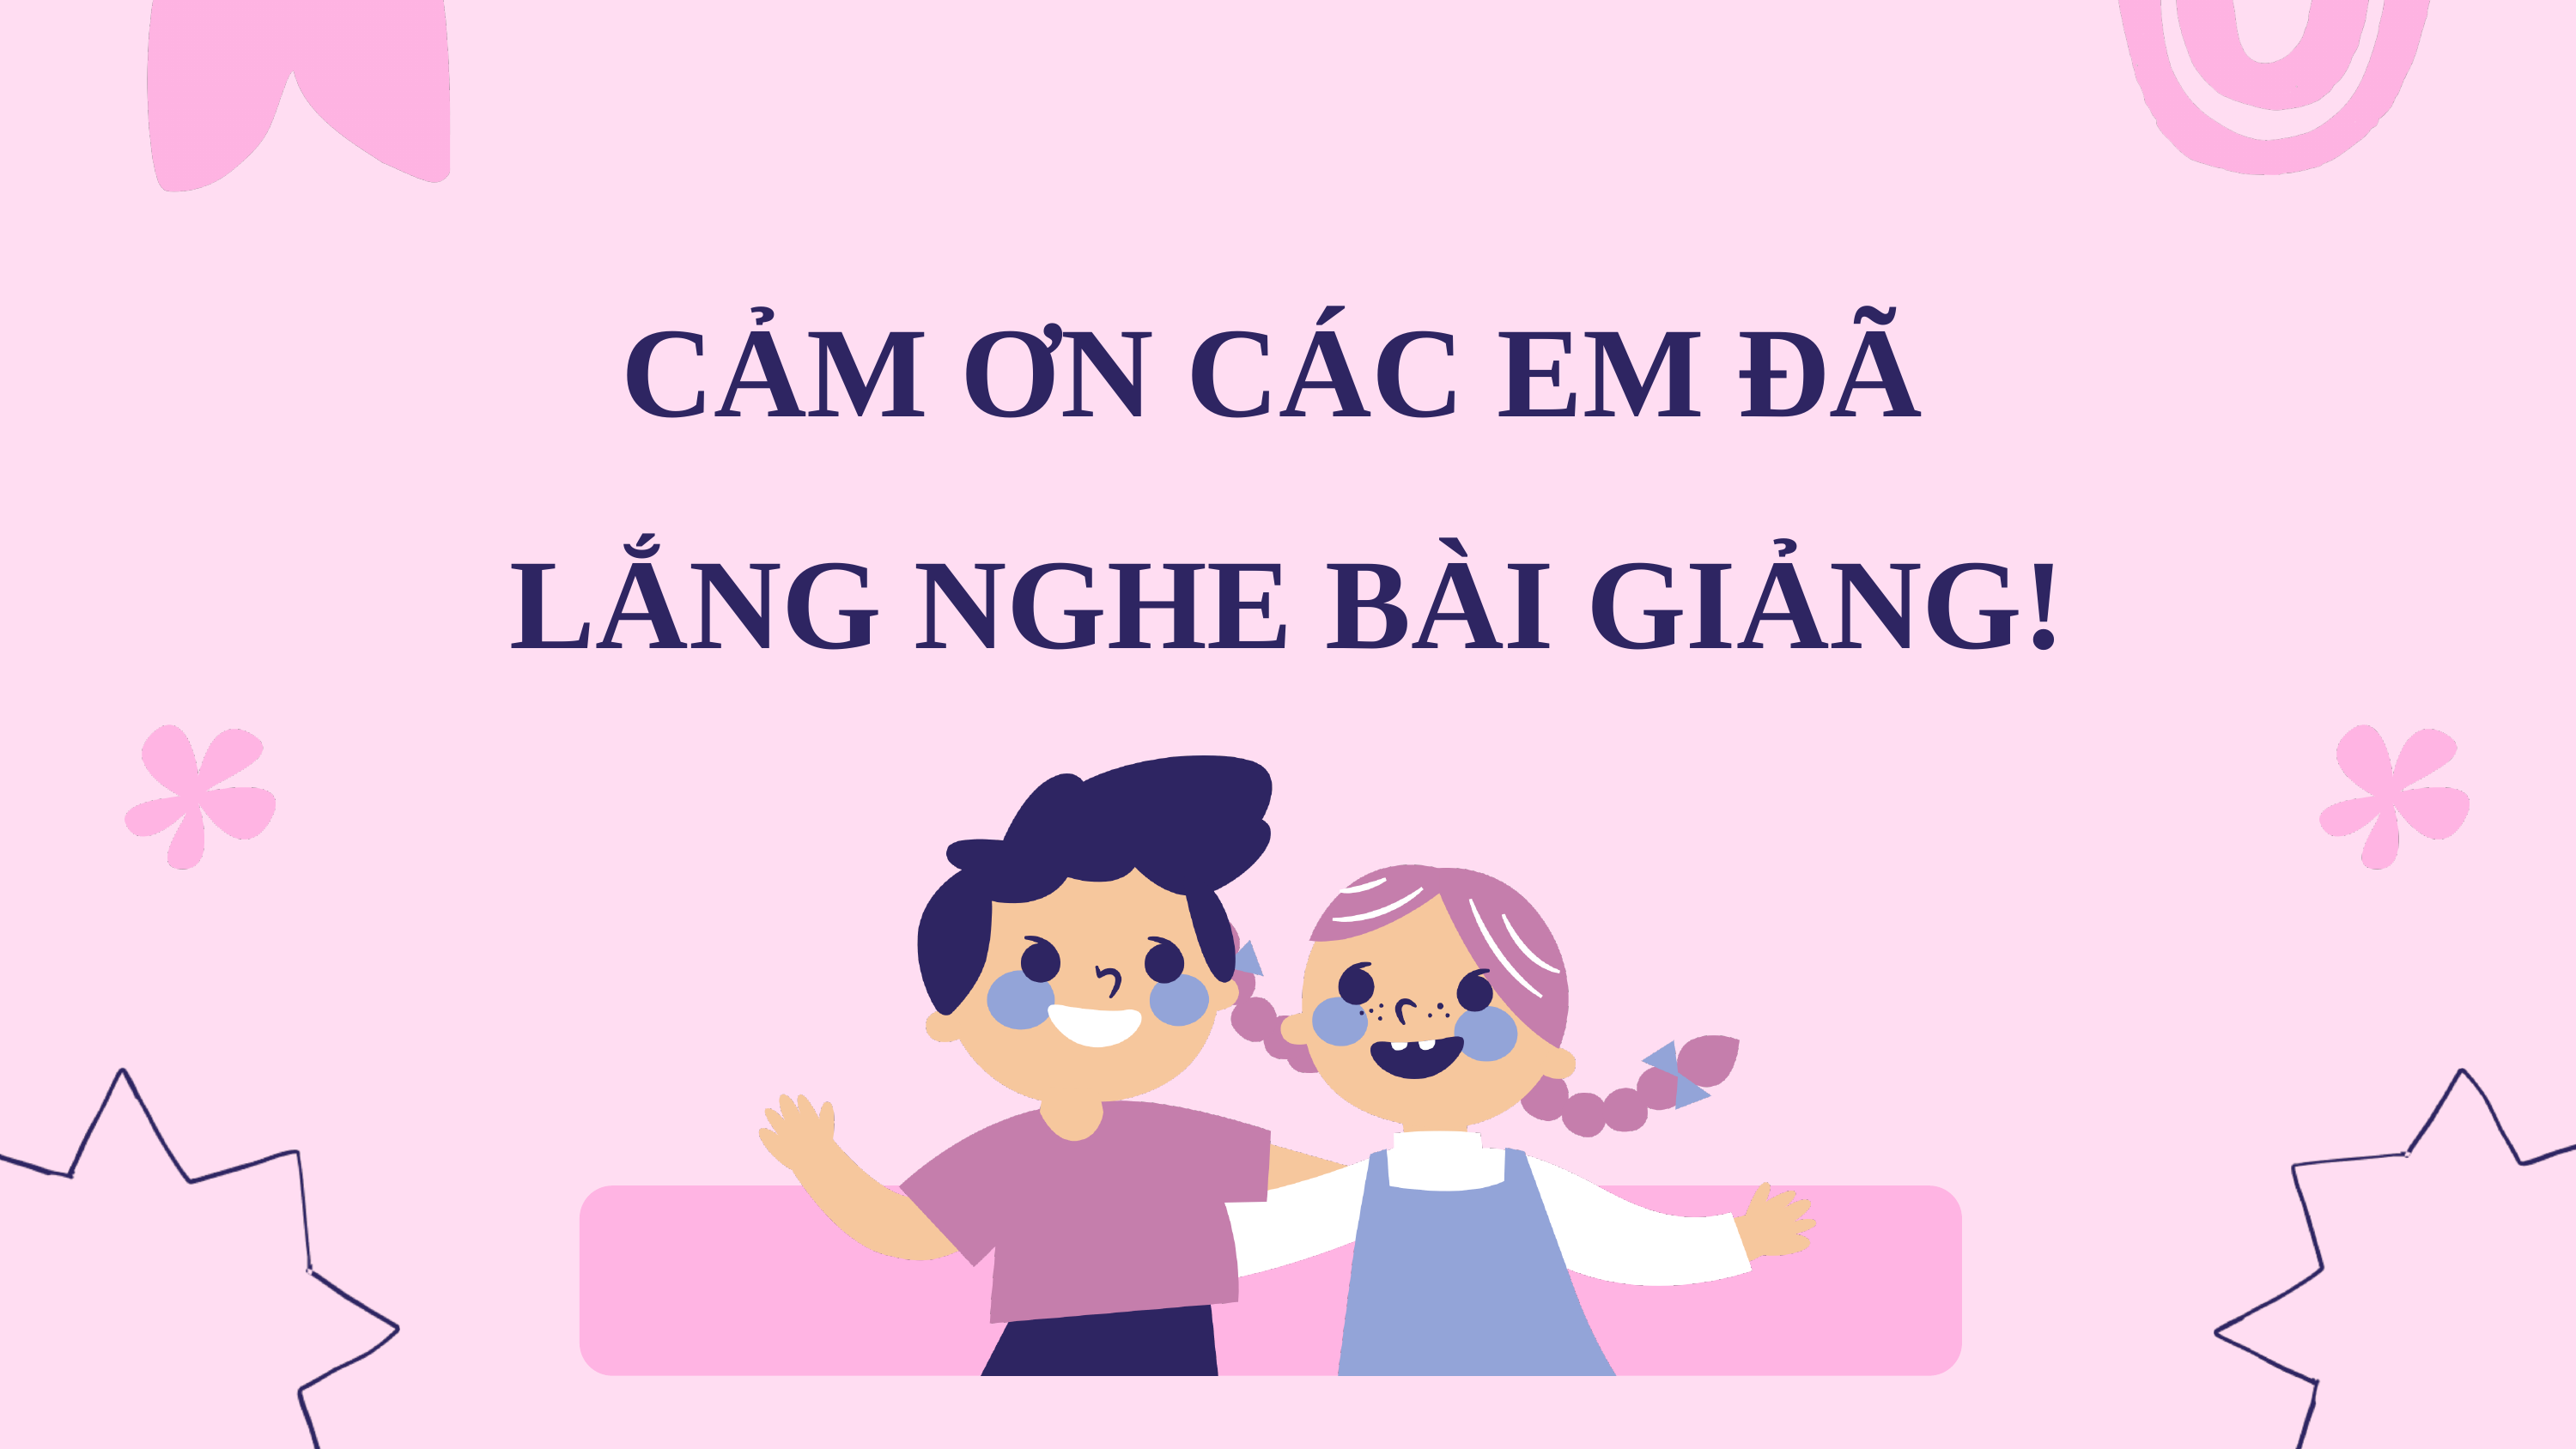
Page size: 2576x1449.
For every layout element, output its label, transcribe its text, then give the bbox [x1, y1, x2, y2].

picture [144, 0, 451, 192]
picture [2117, 0, 2431, 246]
picture [0, 1058, 400, 1449]
picture [125, 724, 276, 870]
picture [2319, 724, 2470, 870]
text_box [1824, 1185, 1963, 1376]
picture [756, 749, 1820, 1376]
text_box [579, 1185, 751, 1376]
picture [2212, 1067, 2576, 1449]
text_box CẢM ƠN CÁC EM ĐÃ LẮNG NGHE BÀI GIẢNG! [224, 210, 2351, 675]
